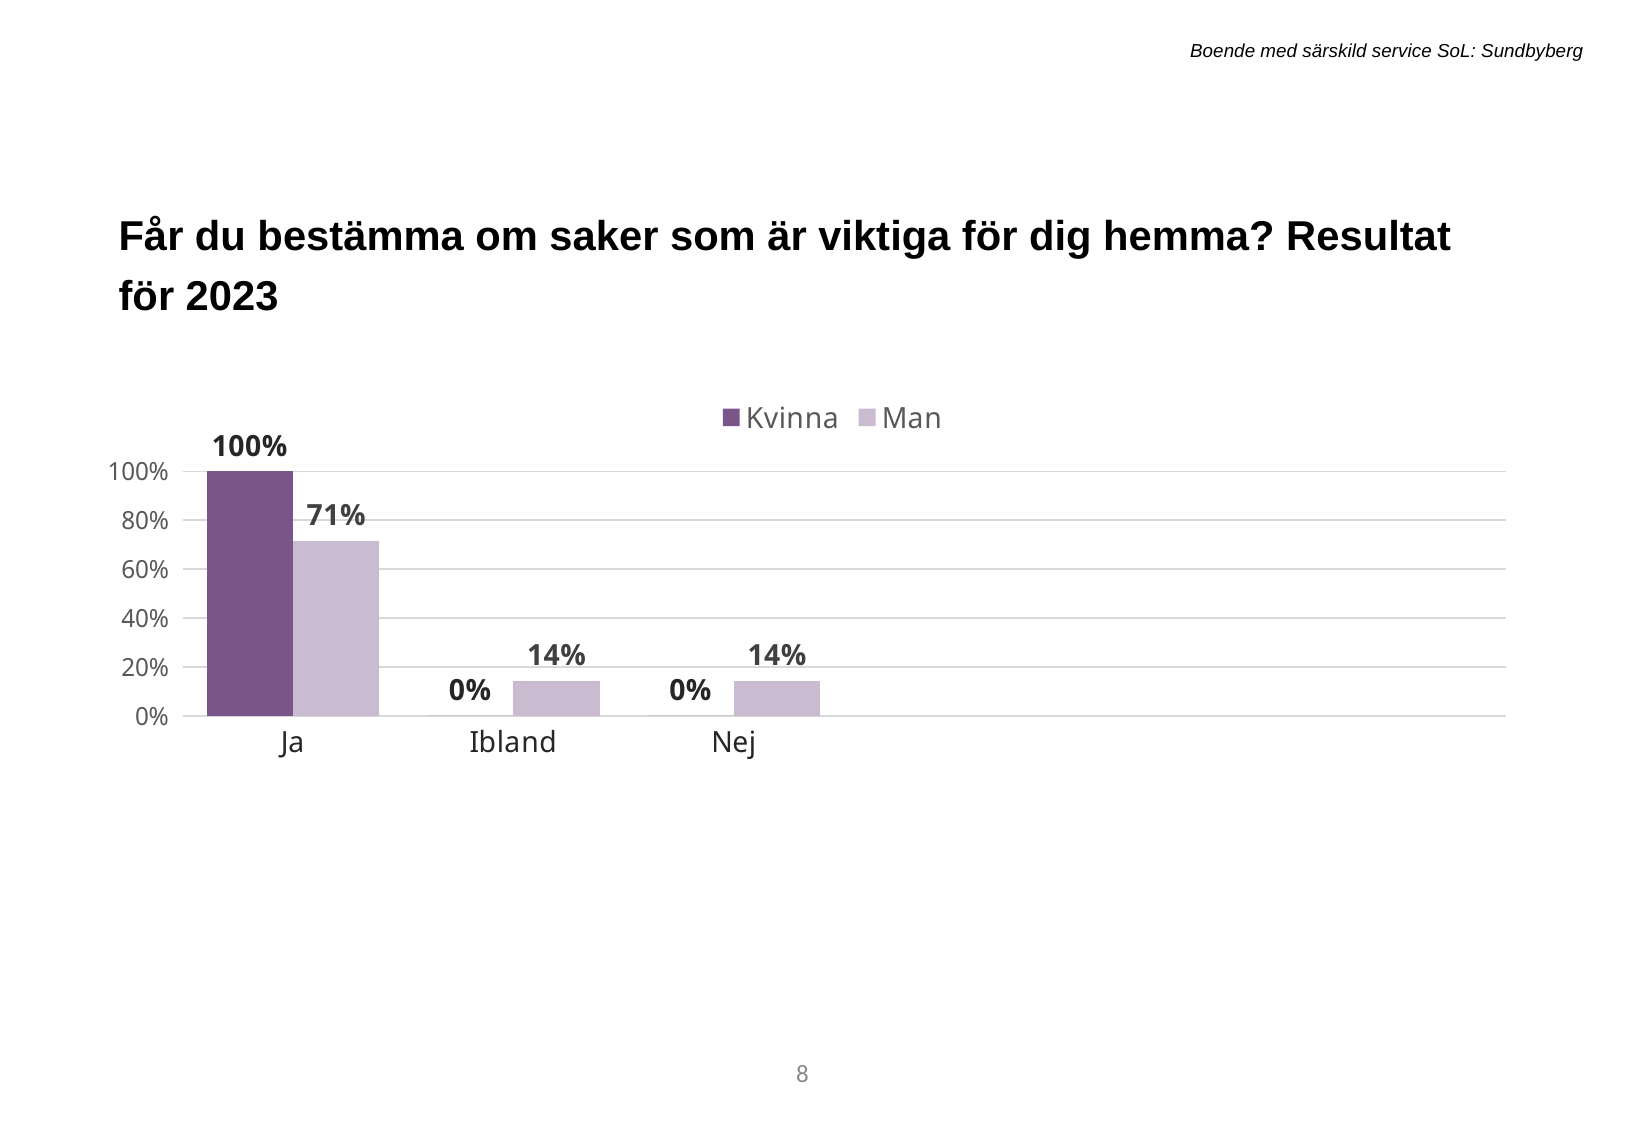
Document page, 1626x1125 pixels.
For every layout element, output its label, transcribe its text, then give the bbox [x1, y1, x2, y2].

text_box Boende med särskild service SoL: Sundbyberg [269, 31, 1598, 69]
slide_number 17 [458, 1042, 824, 1103]
chart [107, 380, 1518, 974]
text_box Får du bestämma om saker som är viktiga för dig hemma? Resultat för 2023 [103, 191, 1514, 327]
